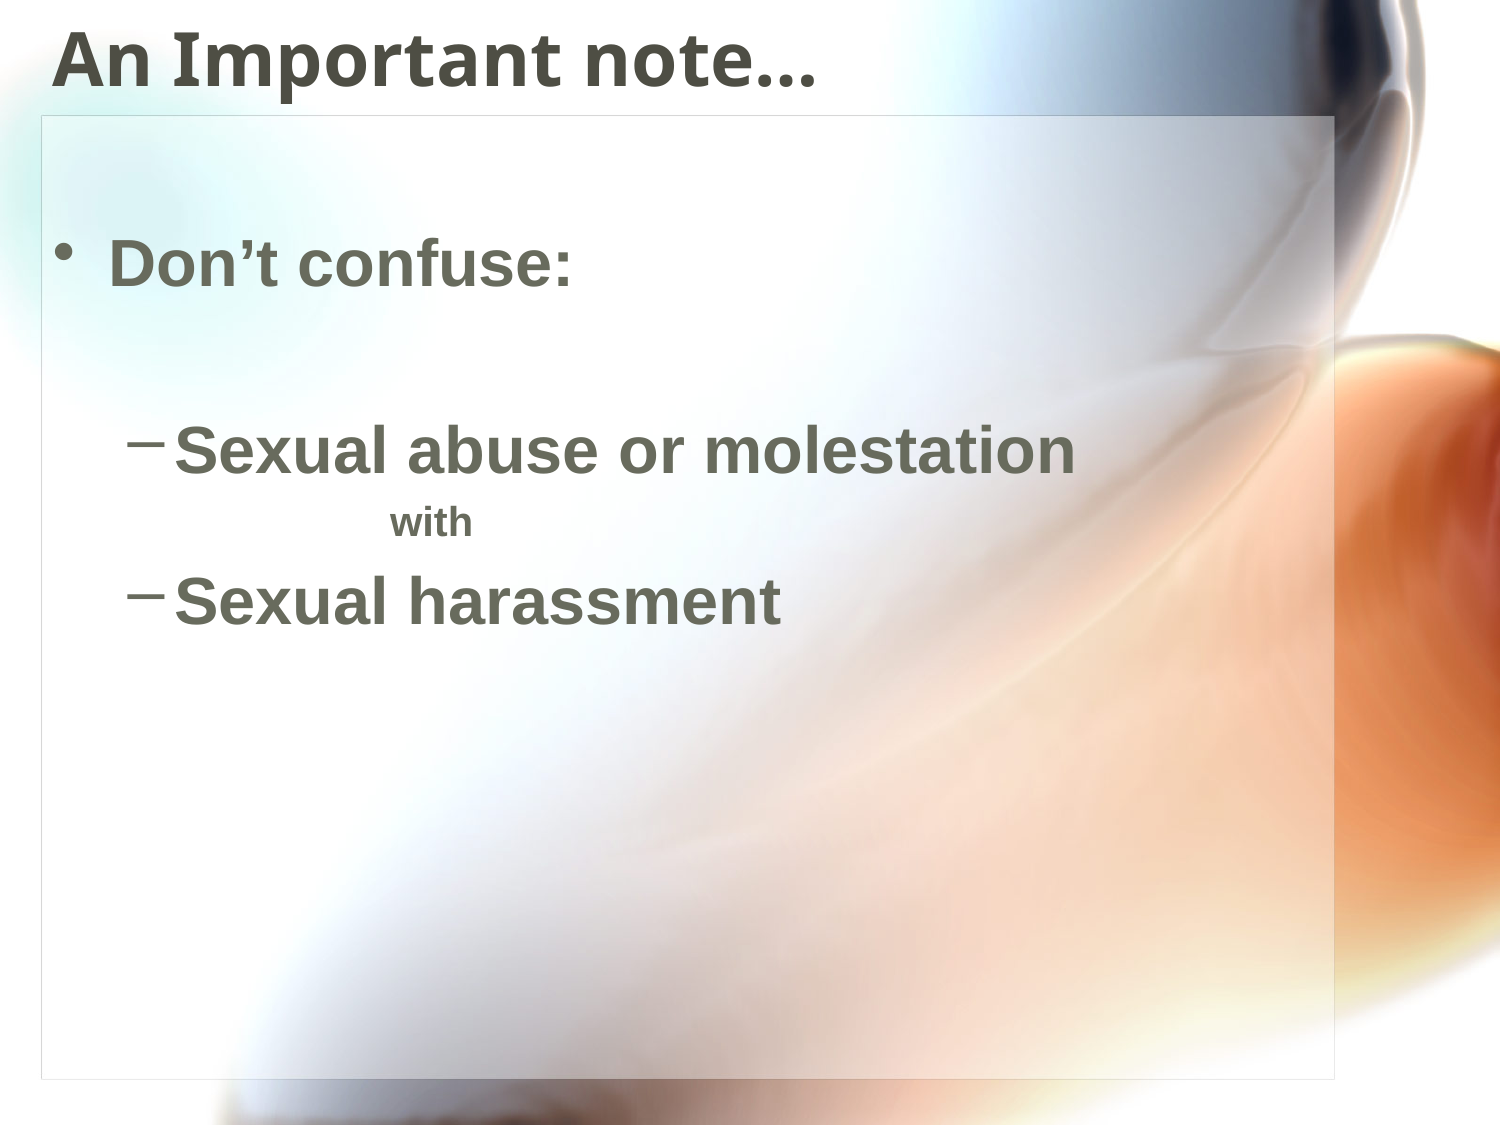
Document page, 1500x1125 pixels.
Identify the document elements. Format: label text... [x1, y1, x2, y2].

title An Important note… [37, 0, 1326, 113]
list Don’t confuse: Sexual abuse or molestation with Sexual harassment [37, 212, 1326, 1076]
picture [0, 0, 1500, 1125]
